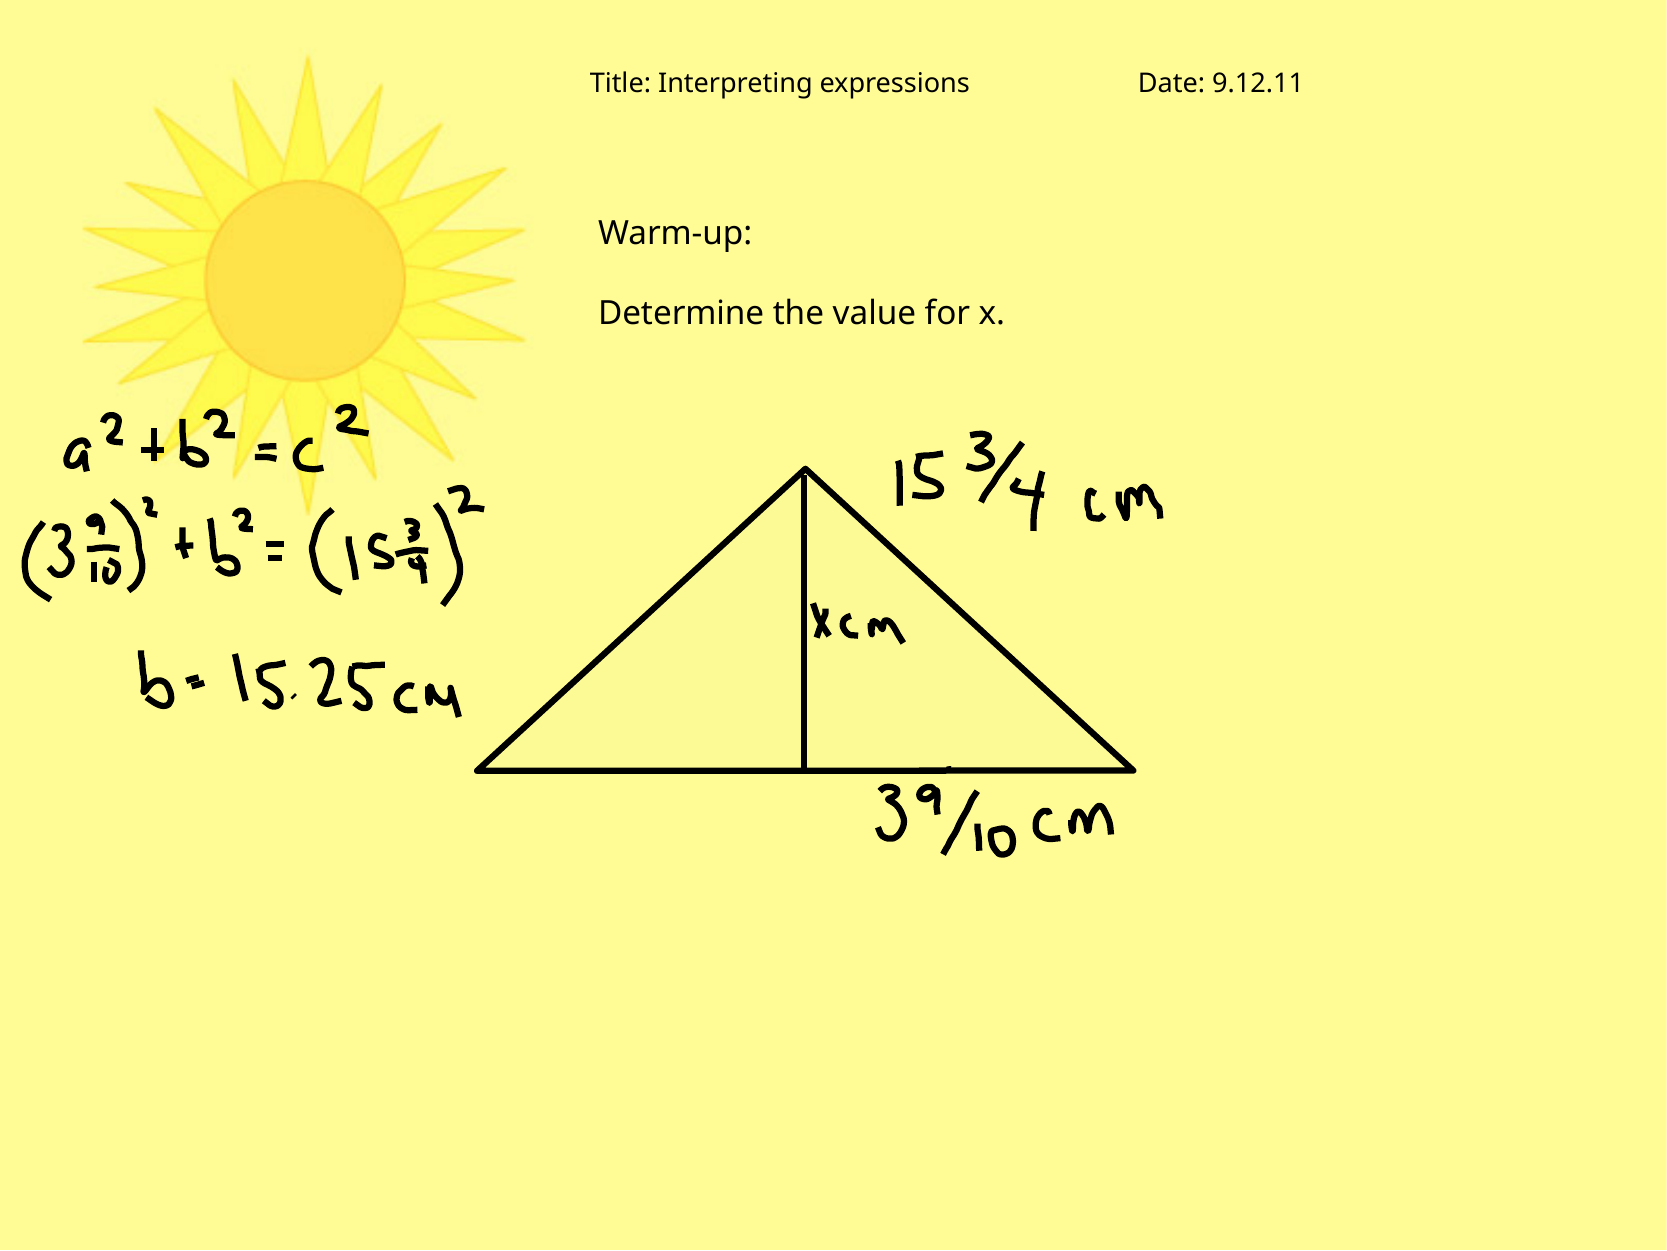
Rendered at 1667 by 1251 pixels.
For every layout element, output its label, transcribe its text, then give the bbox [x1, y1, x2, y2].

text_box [897, 433, 1045, 532]
text_box Title: Interpreting expressions Date: 9.12.11 [574, 58, 1596, 106]
text_box [475, 467, 1136, 773]
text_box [877, 786, 1112, 855]
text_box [66, 406, 369, 472]
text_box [24, 487, 485, 606]
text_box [396, 685, 460, 718]
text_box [140, 649, 386, 709]
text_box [812, 603, 904, 644]
picture [0, 0, 1667, 1250]
text_box Warm-up: Determine the value for x. [583, 204, 1159, 339]
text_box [1087, 486, 1161, 519]
